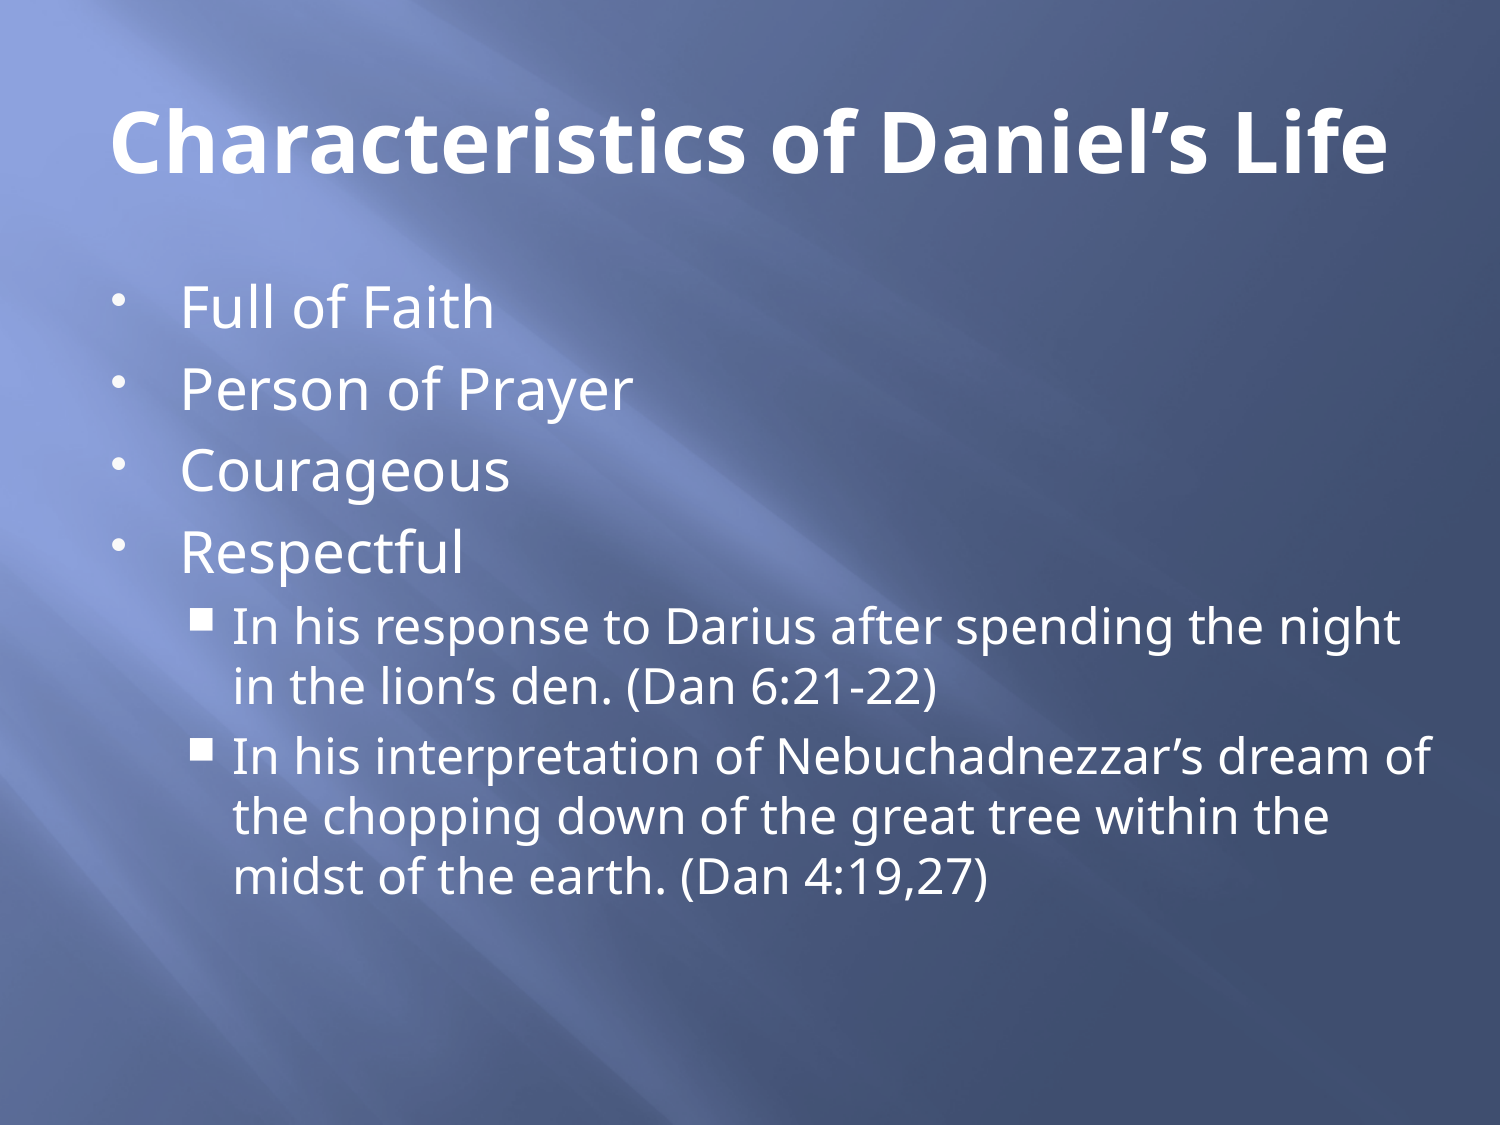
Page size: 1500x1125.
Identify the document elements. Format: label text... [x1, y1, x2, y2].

list Full of Faith Person of Prayer Courageous Respectful In his response to Darius after spending the night in the lion’s den. (Dan 6:21-22) In his interpretation of Nebuchadnezzar’s dream of the chopping down of the great tree within the midst of the earth. (Dan 4:19,27) [75, 262, 1463, 1035]
title Characteristics of Daniel’s Life [75, 45, 1425, 233]
